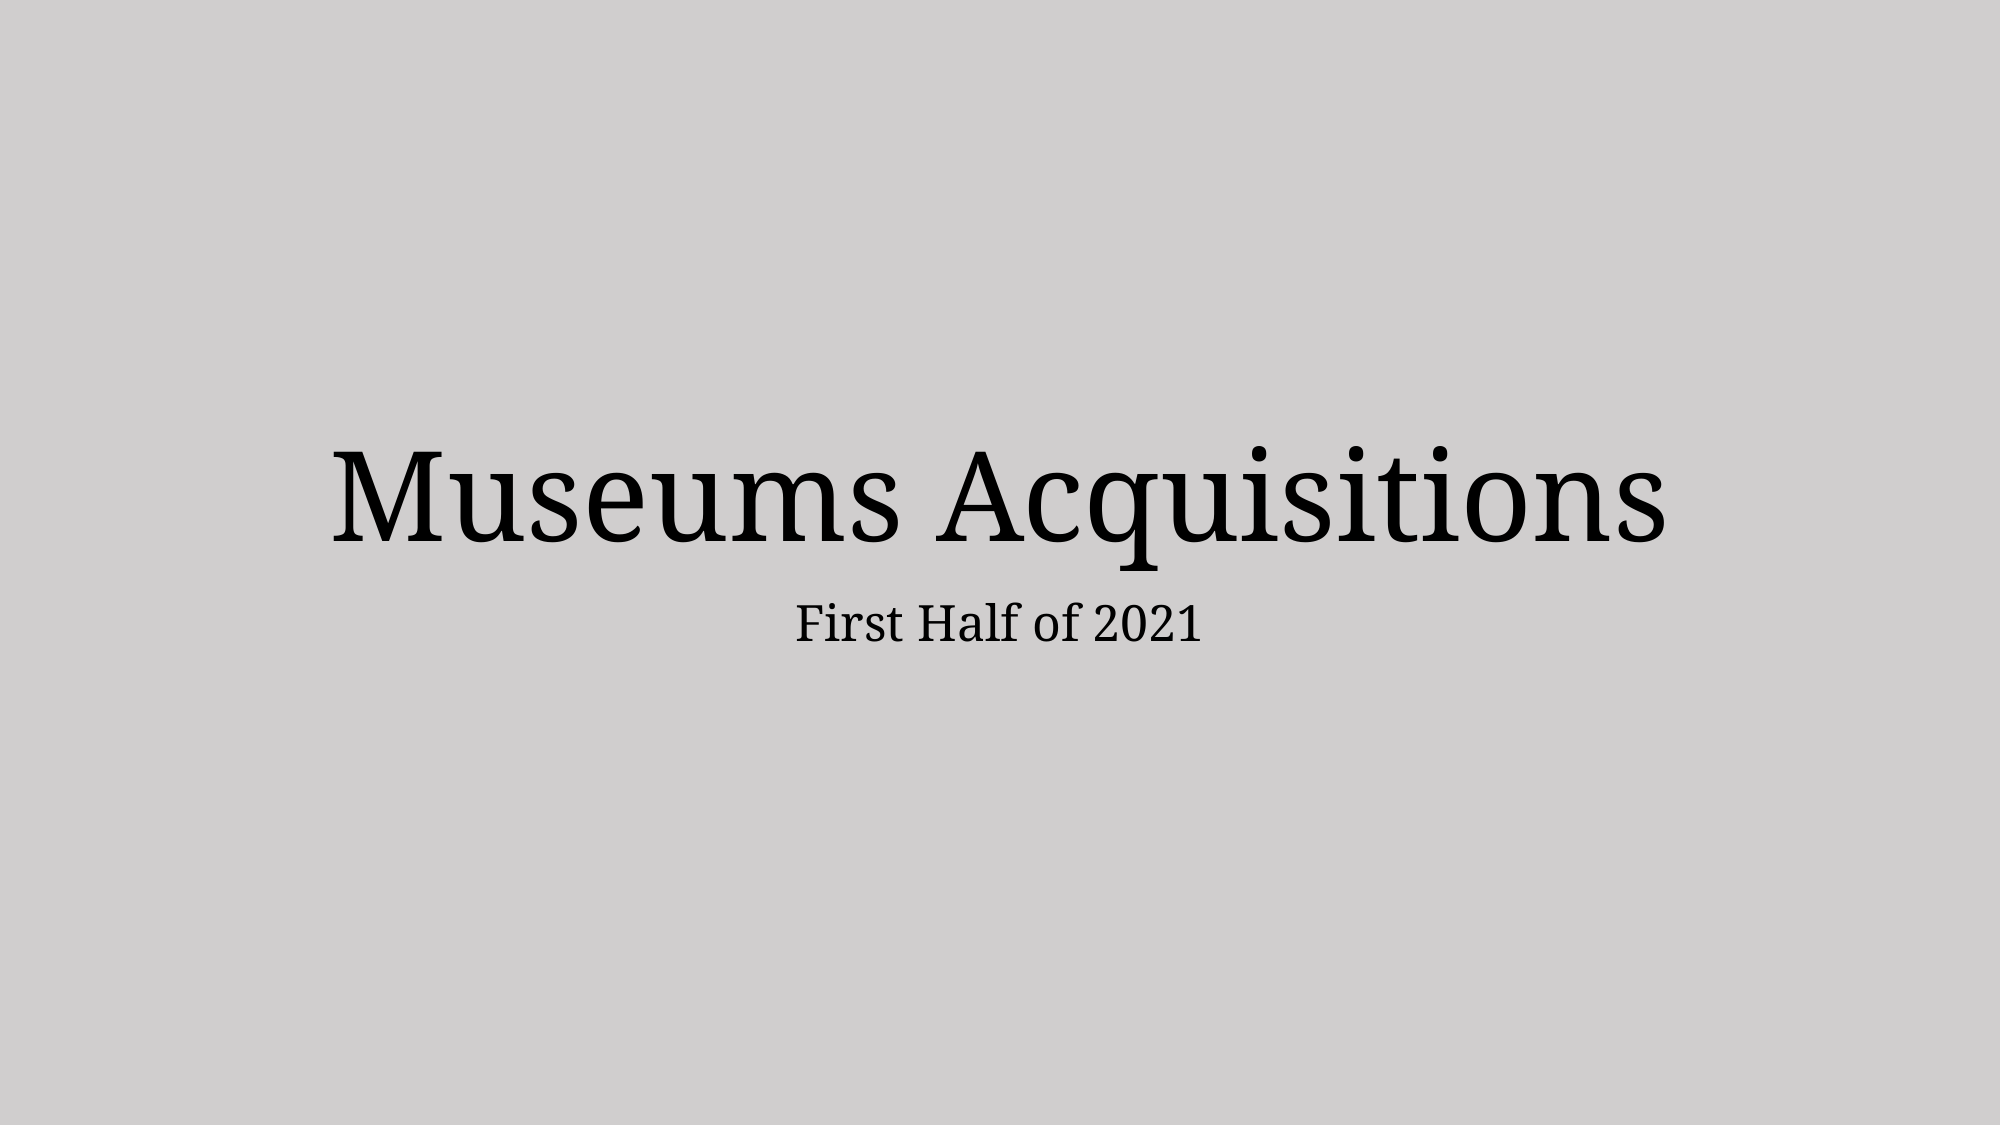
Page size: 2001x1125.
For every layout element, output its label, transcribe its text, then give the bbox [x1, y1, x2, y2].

subtitle First Half of 2021 [249, 590, 1750, 863]
title Museums Acquisitions [249, 184, 1750, 576]
